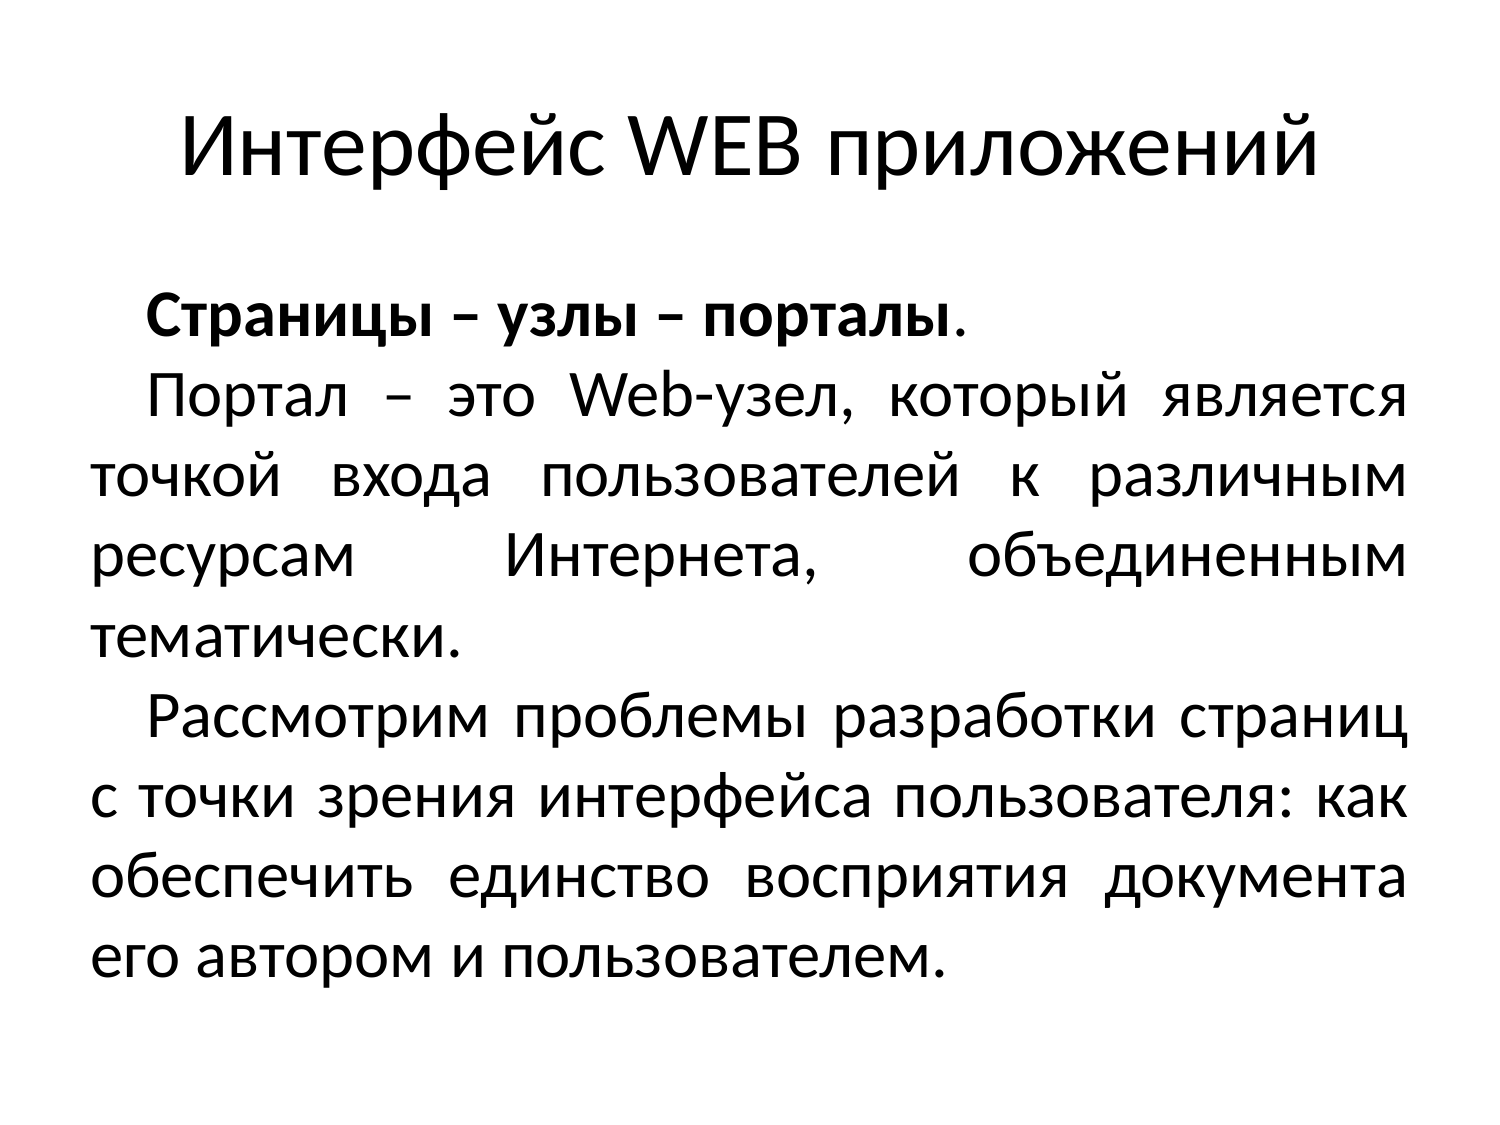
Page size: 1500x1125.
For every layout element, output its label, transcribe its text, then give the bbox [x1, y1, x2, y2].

title Интерфейс WEB приложений [75, 45, 1425, 233]
list Страницы – узлы – порталы. Портал – это Web-узел, который является точкой входа пользователей к различным ресурсам Интернета, объединенным тематически. Рассмотрим проблемы разработки страниц с точки зрения интерфейса пользователя: как обеспечить единство восприятия документа его автором и пользователем. [75, 262, 1425, 1005]
